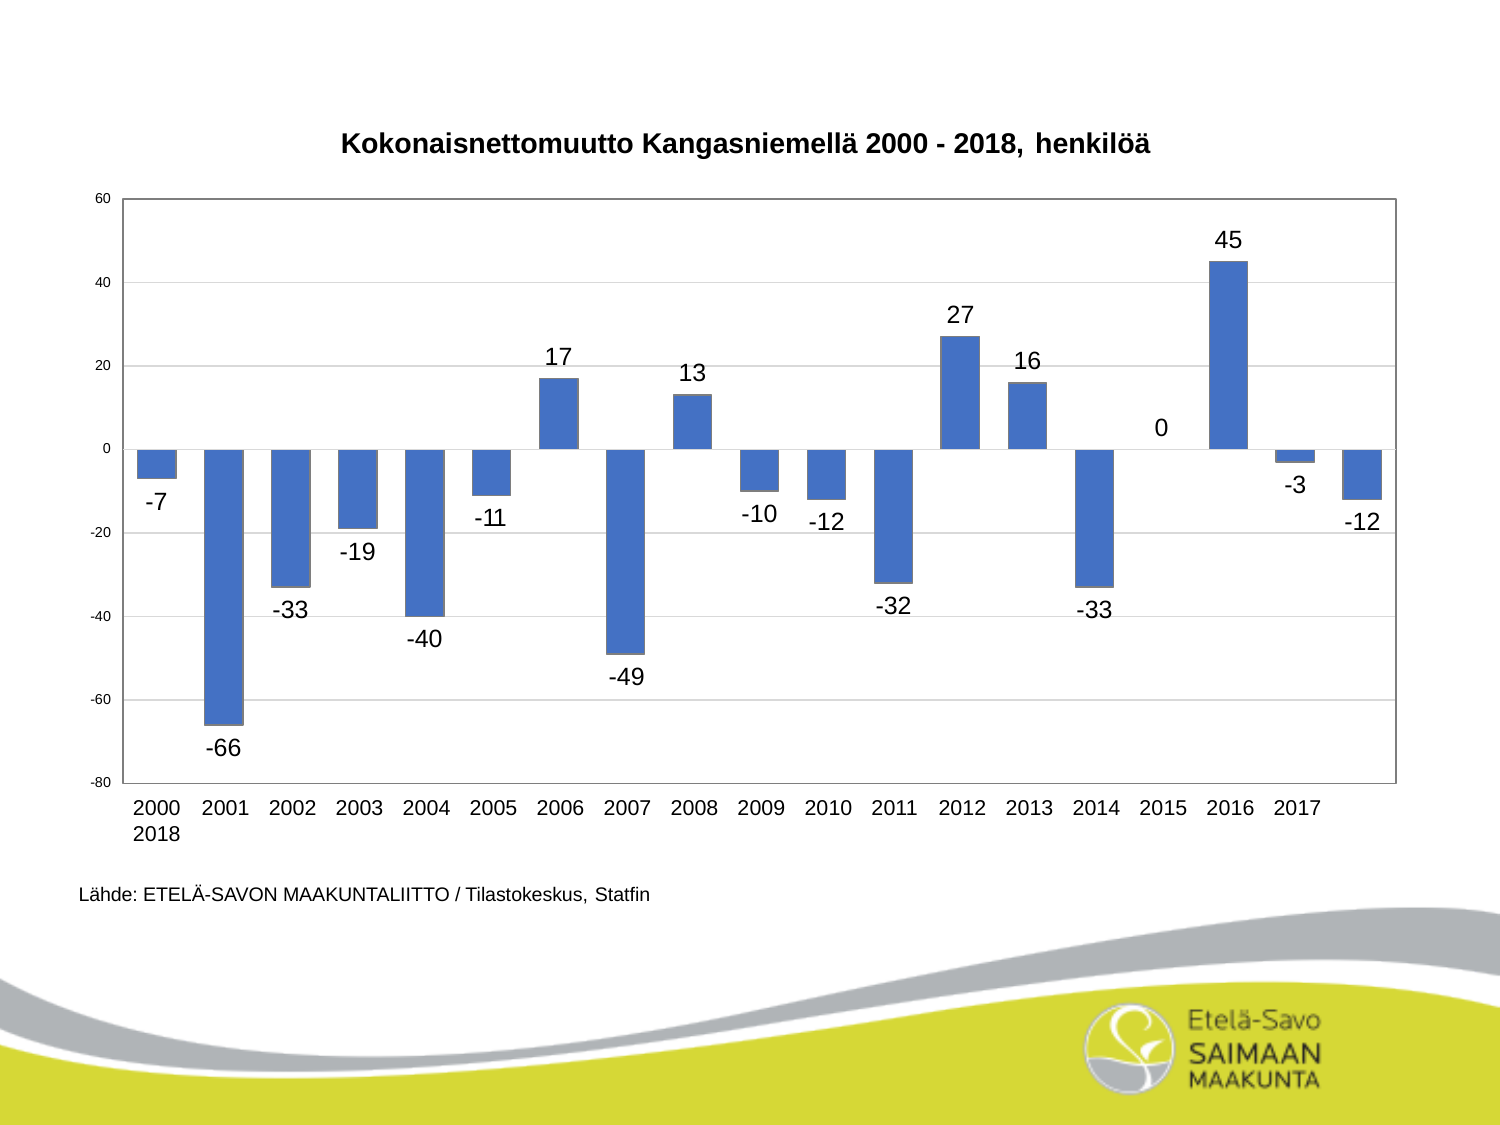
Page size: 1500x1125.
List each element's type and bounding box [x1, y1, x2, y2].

text_box [76, 125, 1397, 906]
picture [0, 891, 1500, 1125]
